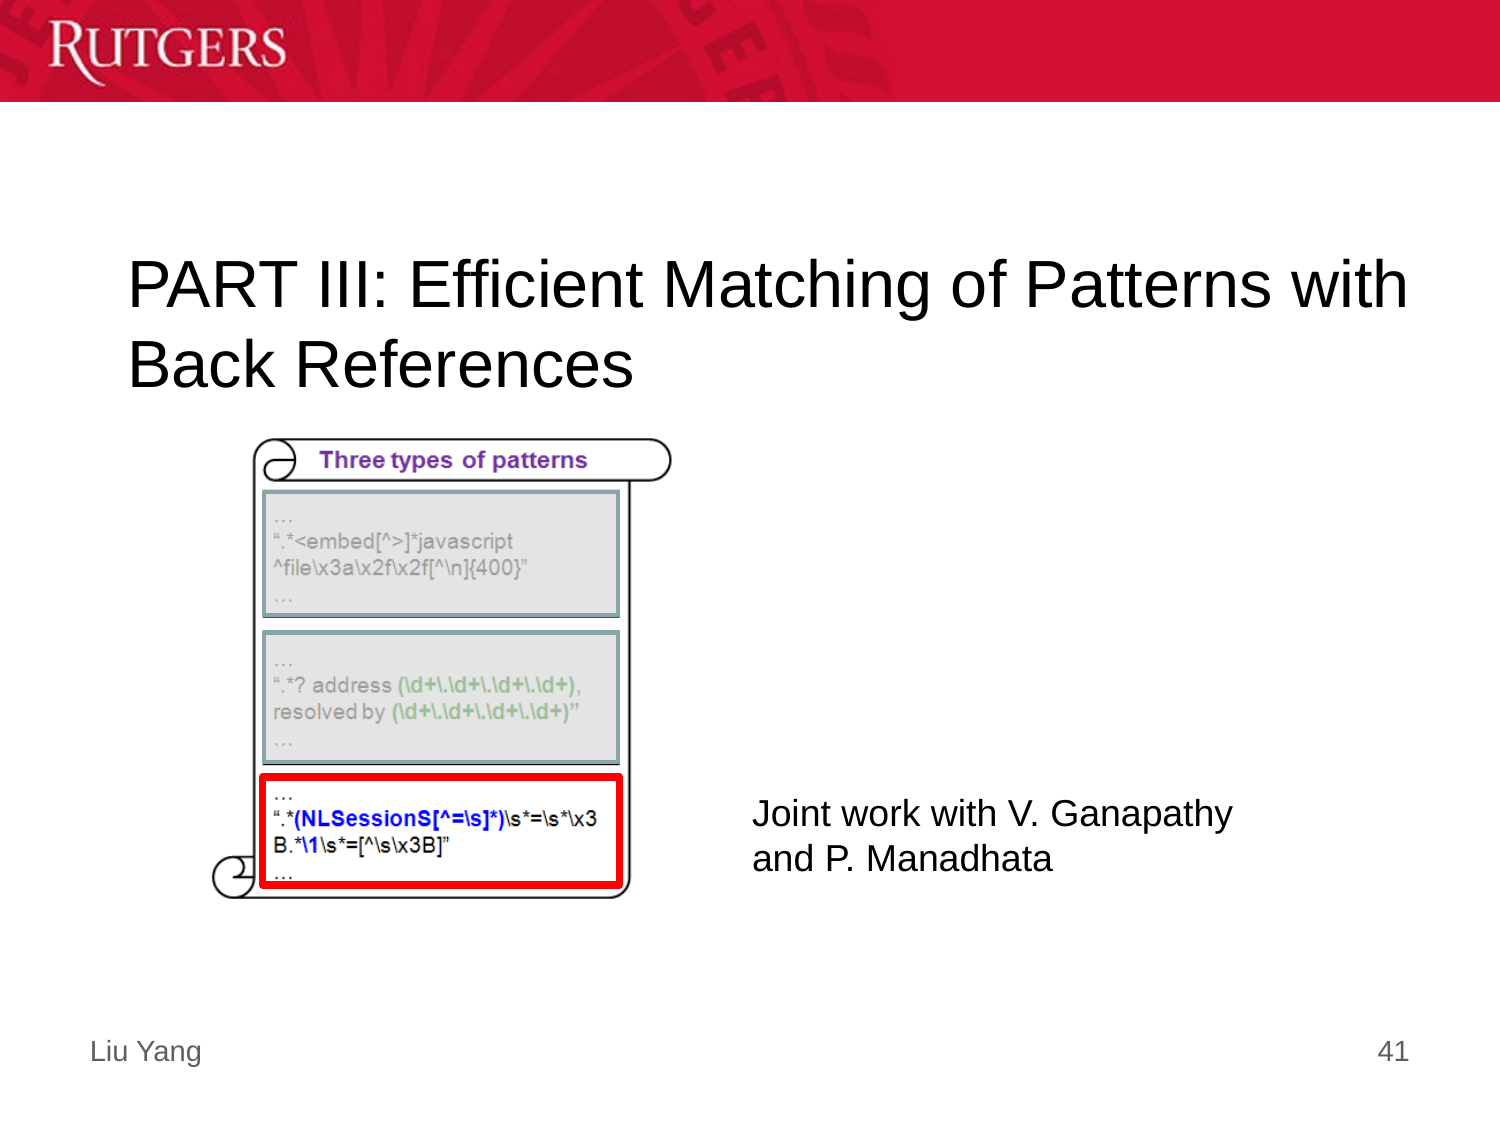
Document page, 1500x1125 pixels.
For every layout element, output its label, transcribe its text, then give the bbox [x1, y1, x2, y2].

picture [0, 0, 1500, 102]
picture [204, 437, 676, 901]
slide_number 41 [1074, 1024, 1426, 1103]
text_box Joint work with V. Ganapathy and P. Manadhata [737, 781, 1413, 887]
title PART III: Efficient Matching of Patterns with Back References [112, 254, 1463, 388]
